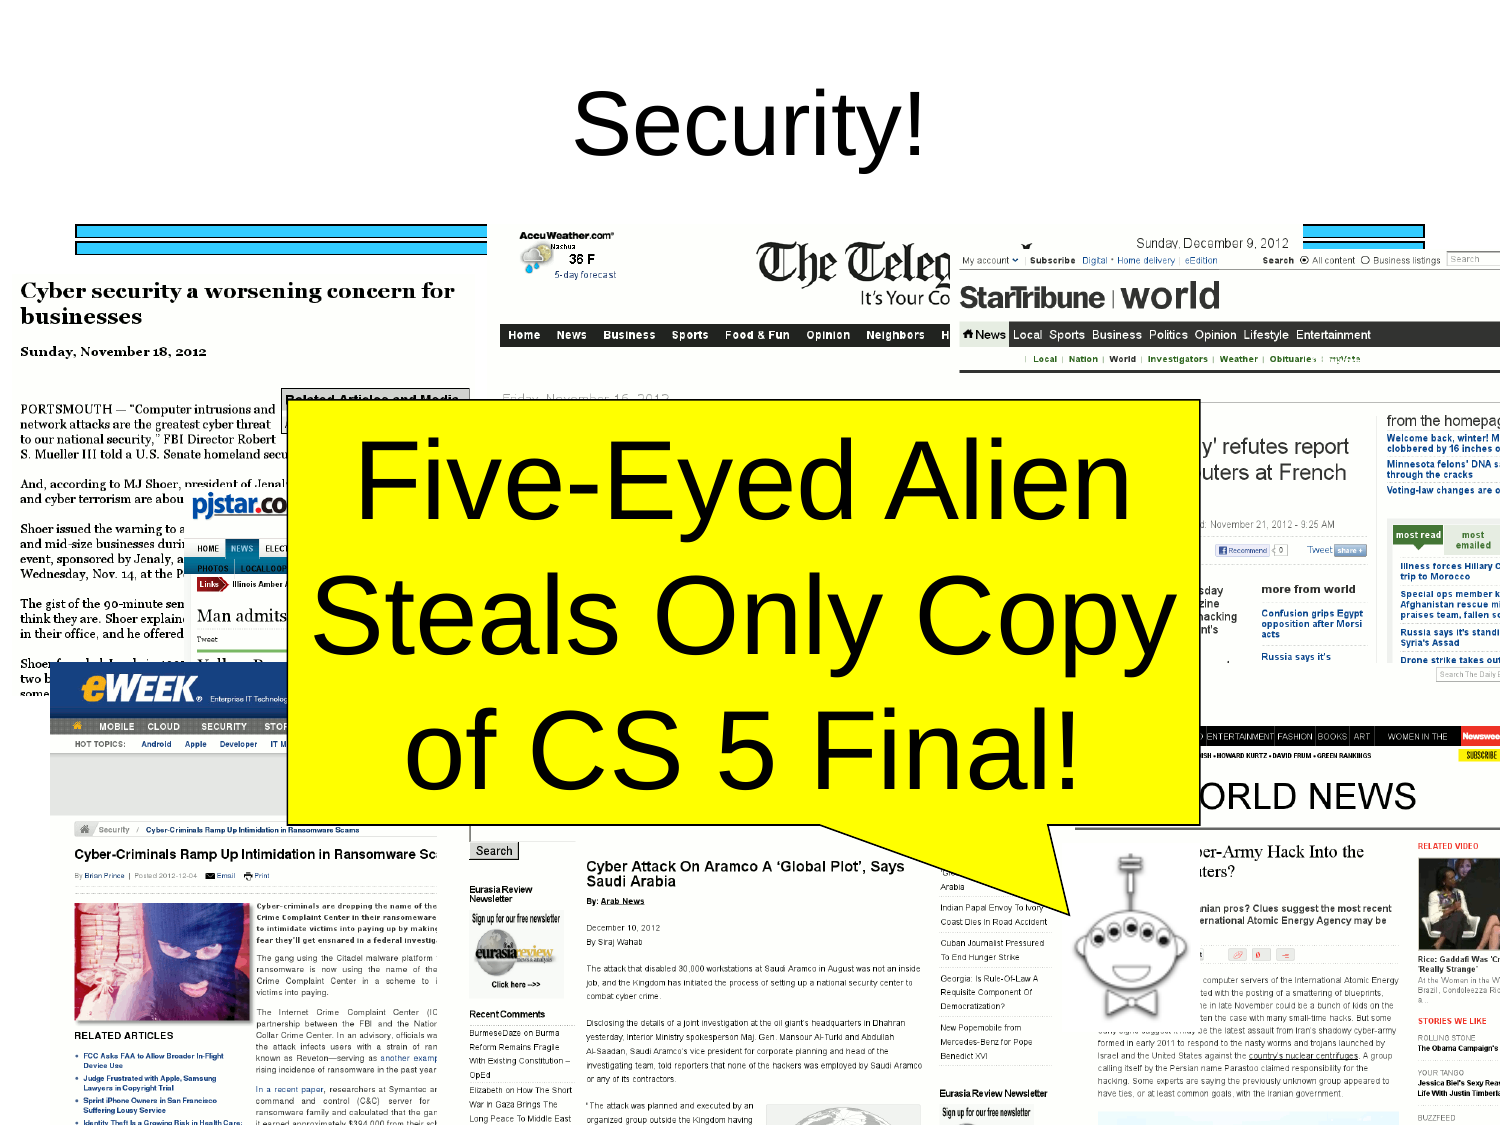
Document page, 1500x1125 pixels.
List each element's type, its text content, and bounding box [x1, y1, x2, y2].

picture [49, 224, 1500, 1125]
title Security! [112, 24, 1388, 213]
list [12, 274, 476, 696]
